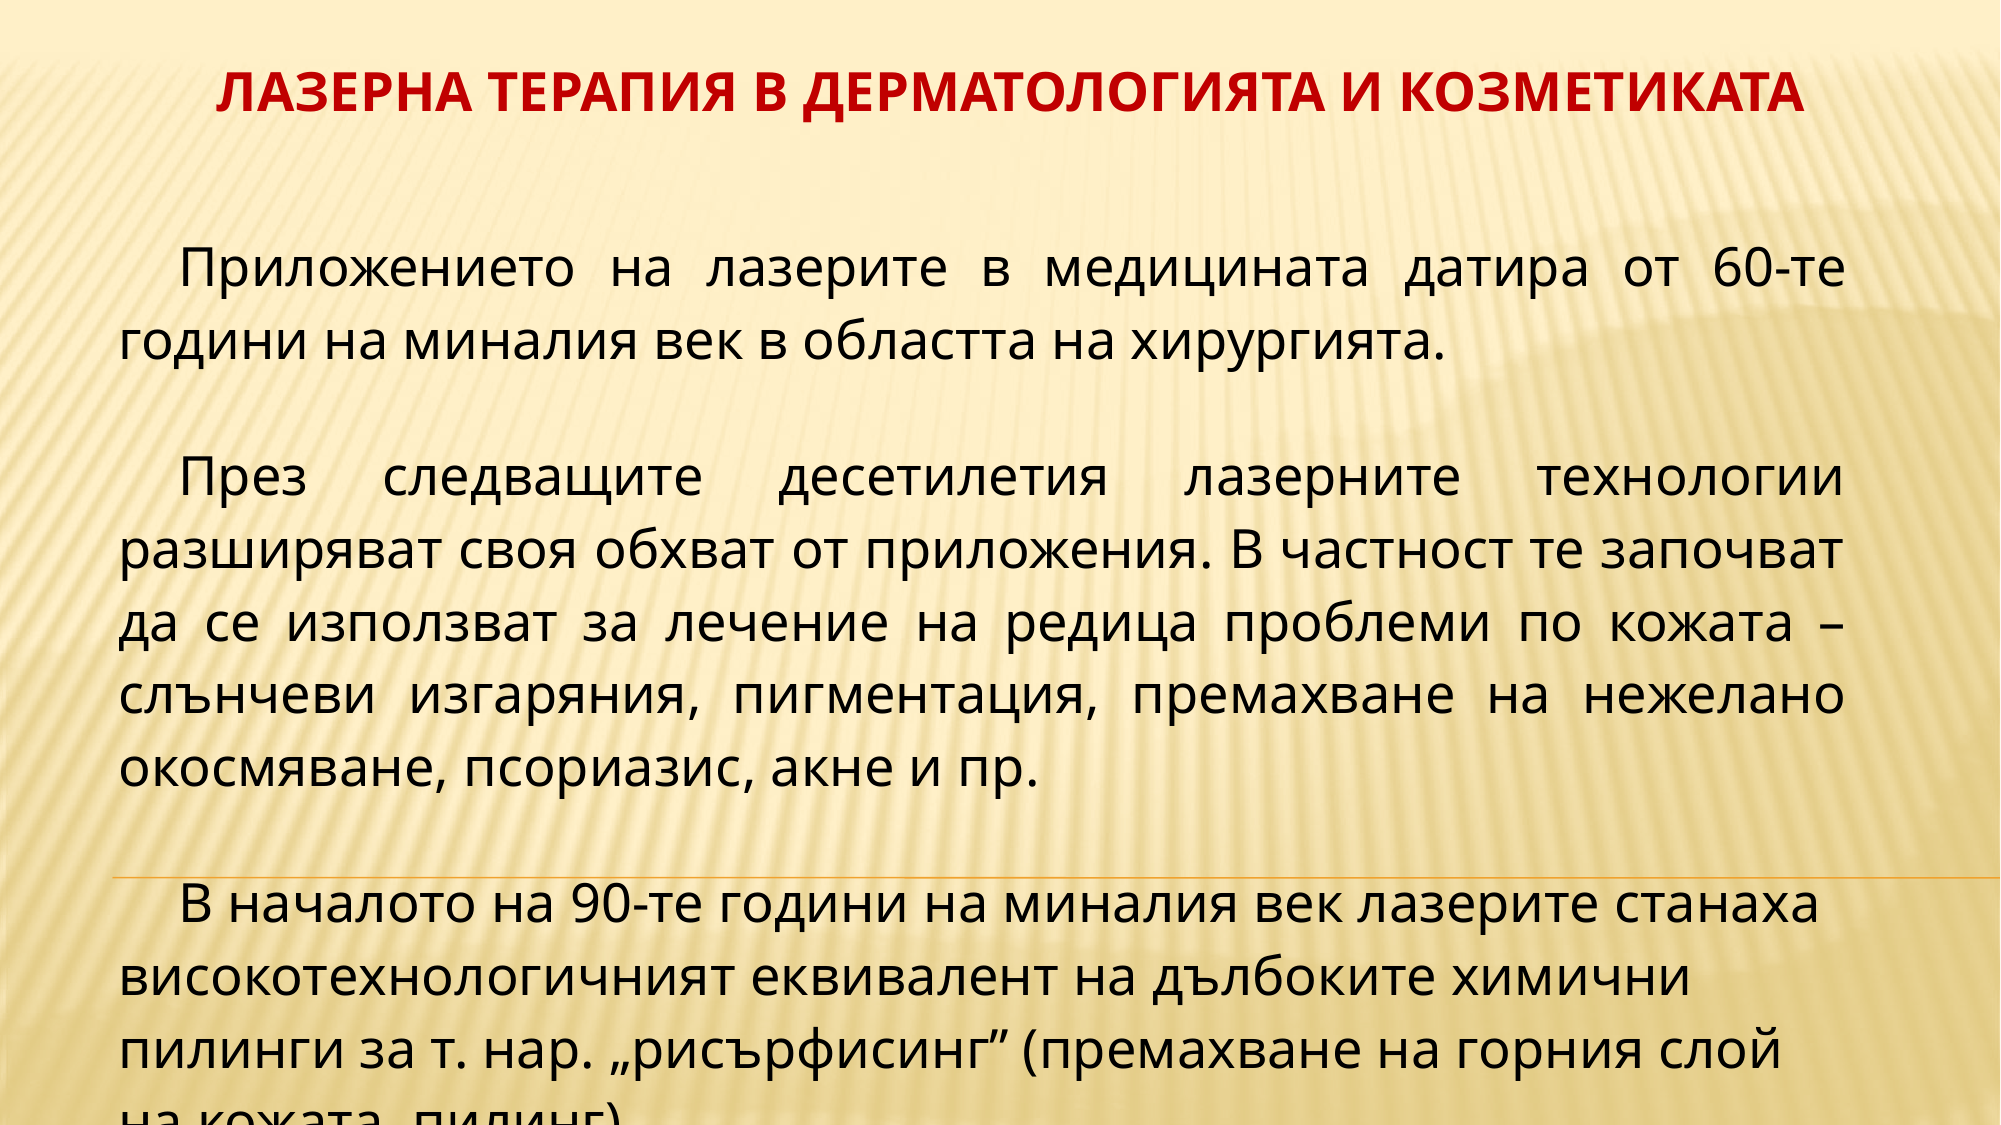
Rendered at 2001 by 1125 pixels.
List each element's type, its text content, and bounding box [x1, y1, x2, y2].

text_box ЛАЗЕРНА ТЕРАПИЯ В ДЕРМАТОЛОГИЯТА И КОЗМЕТИКАТА Приложението на лазерите в медицината датира от 60-те години на миналия век в областта на хирургията. През следващите десетилетия лазерните технологии разширяват своя обхват от приложения. В частност те започват да се използват за лечение на редица проблеми по кожата – слънчеви изгаряния, пигментация, премахване на нежелано окосмяване, псориазис, акне и пр. В началото на 90-те години на миналия век лазерите станаха високотехнологичният еквивалент на дълбоките химични пилинги за т. нар. „рисърфисинг” (премахване на горния слой на кожата, пилинг). [103, 49, 1862, 1125]
